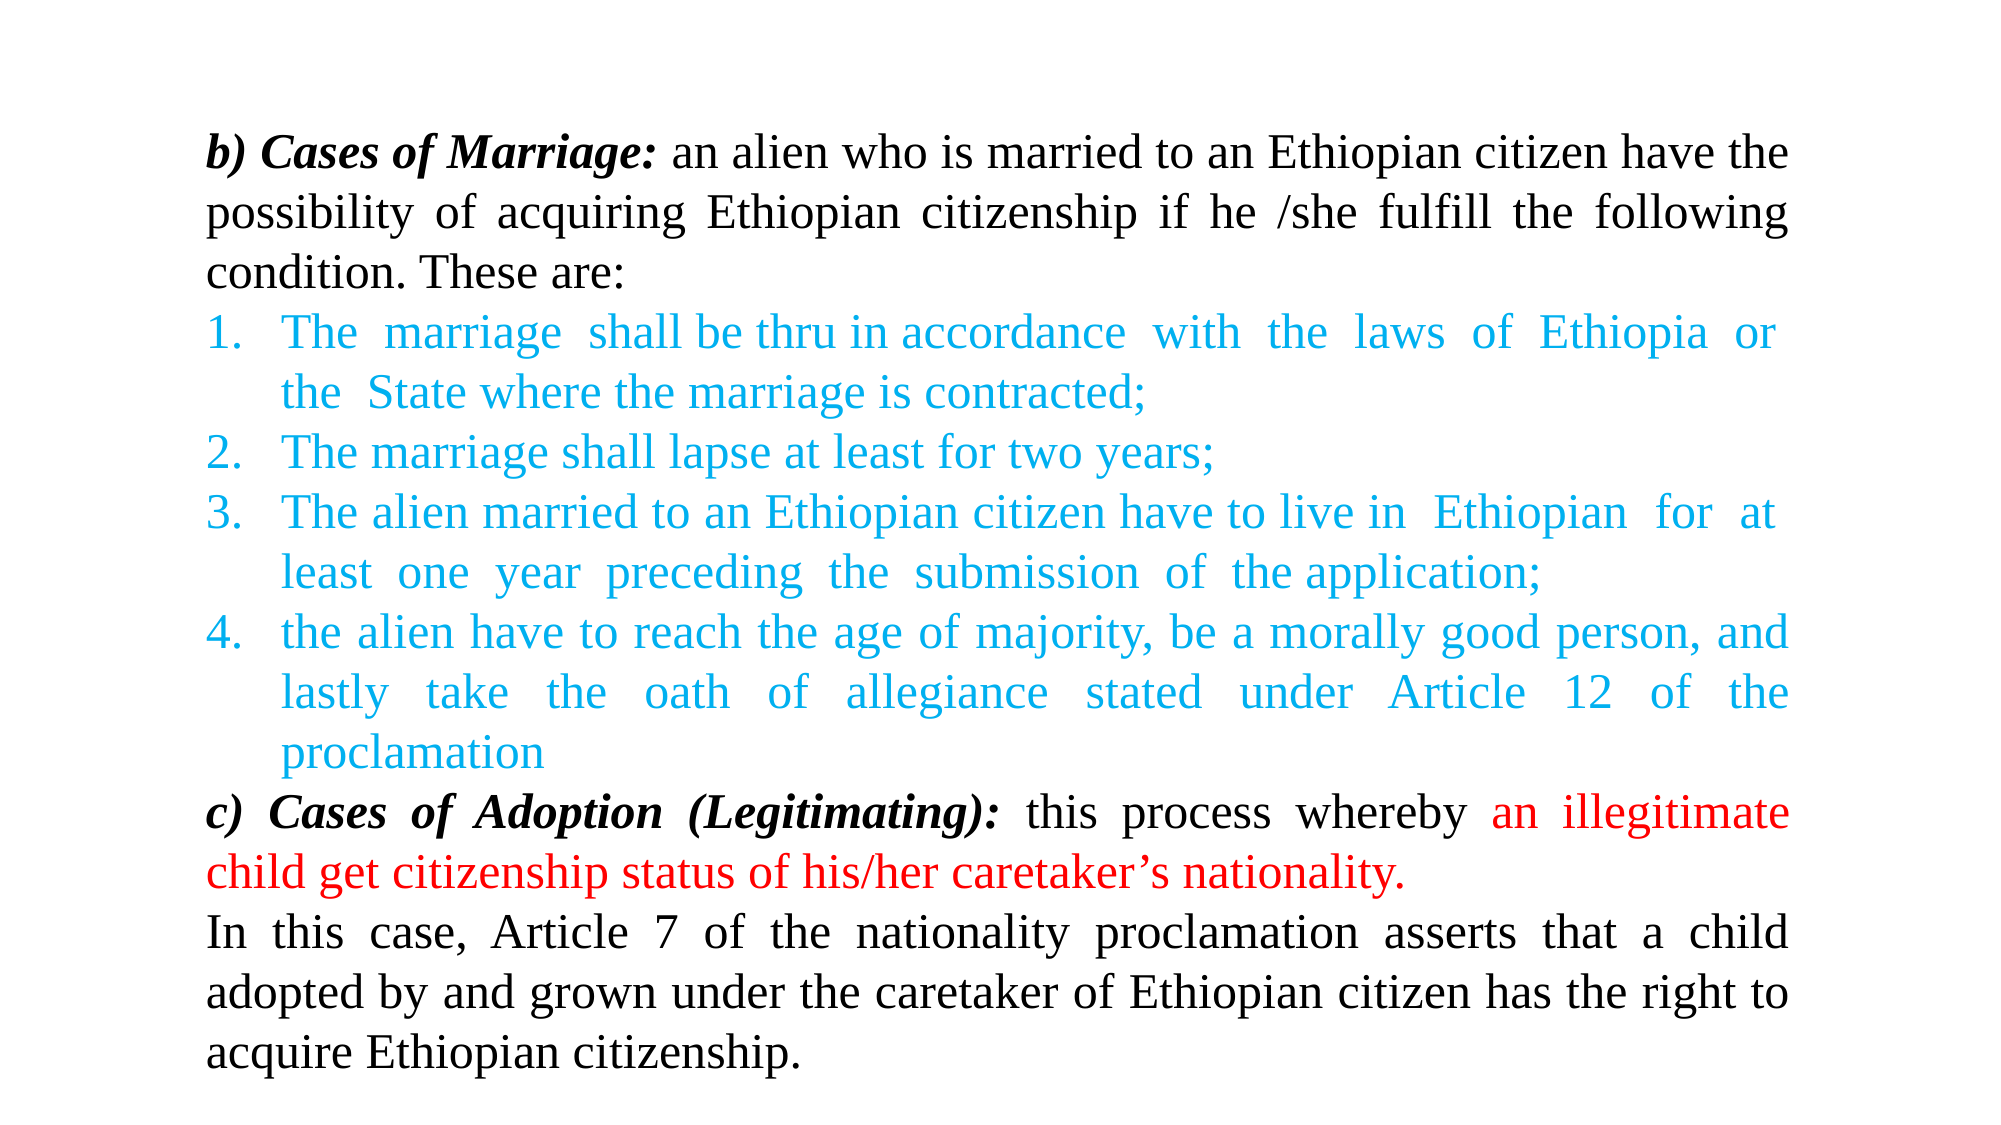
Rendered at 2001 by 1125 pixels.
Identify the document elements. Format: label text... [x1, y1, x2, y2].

text_box b) Cases of Marriage: an alien who is married to an Ethiopian citizen have the possibility of acquiring Ethiopian citizenship if he /she fulfill the following condition. These are: The marriage shall be thru in accordance with the laws of Ethiopia or the State where the marriage is contracted; The marriage shall lapse at least for two years; The alien married to an Ethiopian citizen have to live in Ethiopian for at least one year preceding the submission of the application; the alien have to reach the age of majority, be a morally good person, and lastly take the oath of allegiance stated under Article 12 of the proclamation c) Cases of Adoption (Legitimating): this process whereby an illegitimate child get citizenship status of his/her caretaker’s nationality. In this case, Article 7 of the nationality proclamation asserts that a child adopted by and grown under the caretaker of Ethiopian citizen has the right to acquire Ethiopian citizenship. [191, 111, 1806, 1086]
